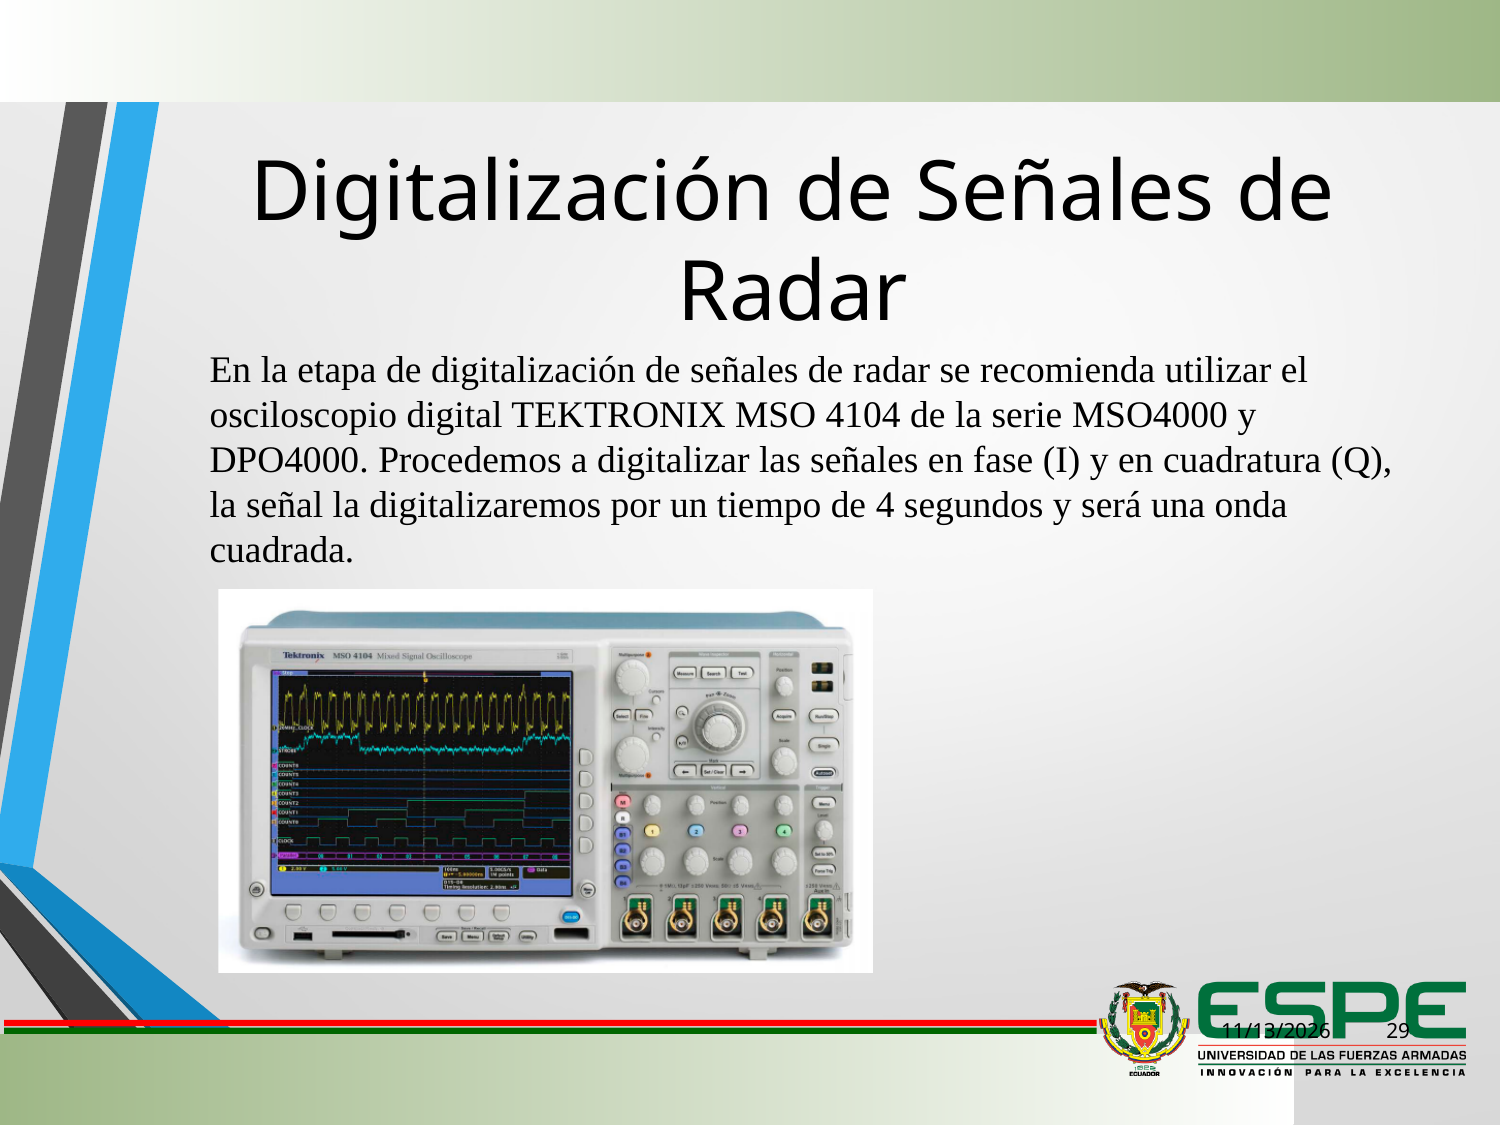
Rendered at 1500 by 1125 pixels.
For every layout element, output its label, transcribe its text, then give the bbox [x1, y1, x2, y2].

picture [218, 588, 874, 973]
text_box En la etapa de digitalización de señales de radar se recomienda utilizar el osciloscopio digital TEKTRONIX MSO 4104 de la serie MSO4000 y DPO4000. Procedemos a digitalizar las señales en fase (I) y en cuadratura (Q), la señal la digitalizaremos por un tiempo de 4 segundos y será una onda cuadrada. [194, 338, 1425, 578]
footer [323, 1001, 1196, 1062]
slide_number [1204, 1001, 1346, 1062]
picture [1099, 981, 1466, 1076]
title Digitalización de Señales de Radar [161, 75, 1425, 400]
slide_number 29 [1354, 1001, 1425, 1062]
